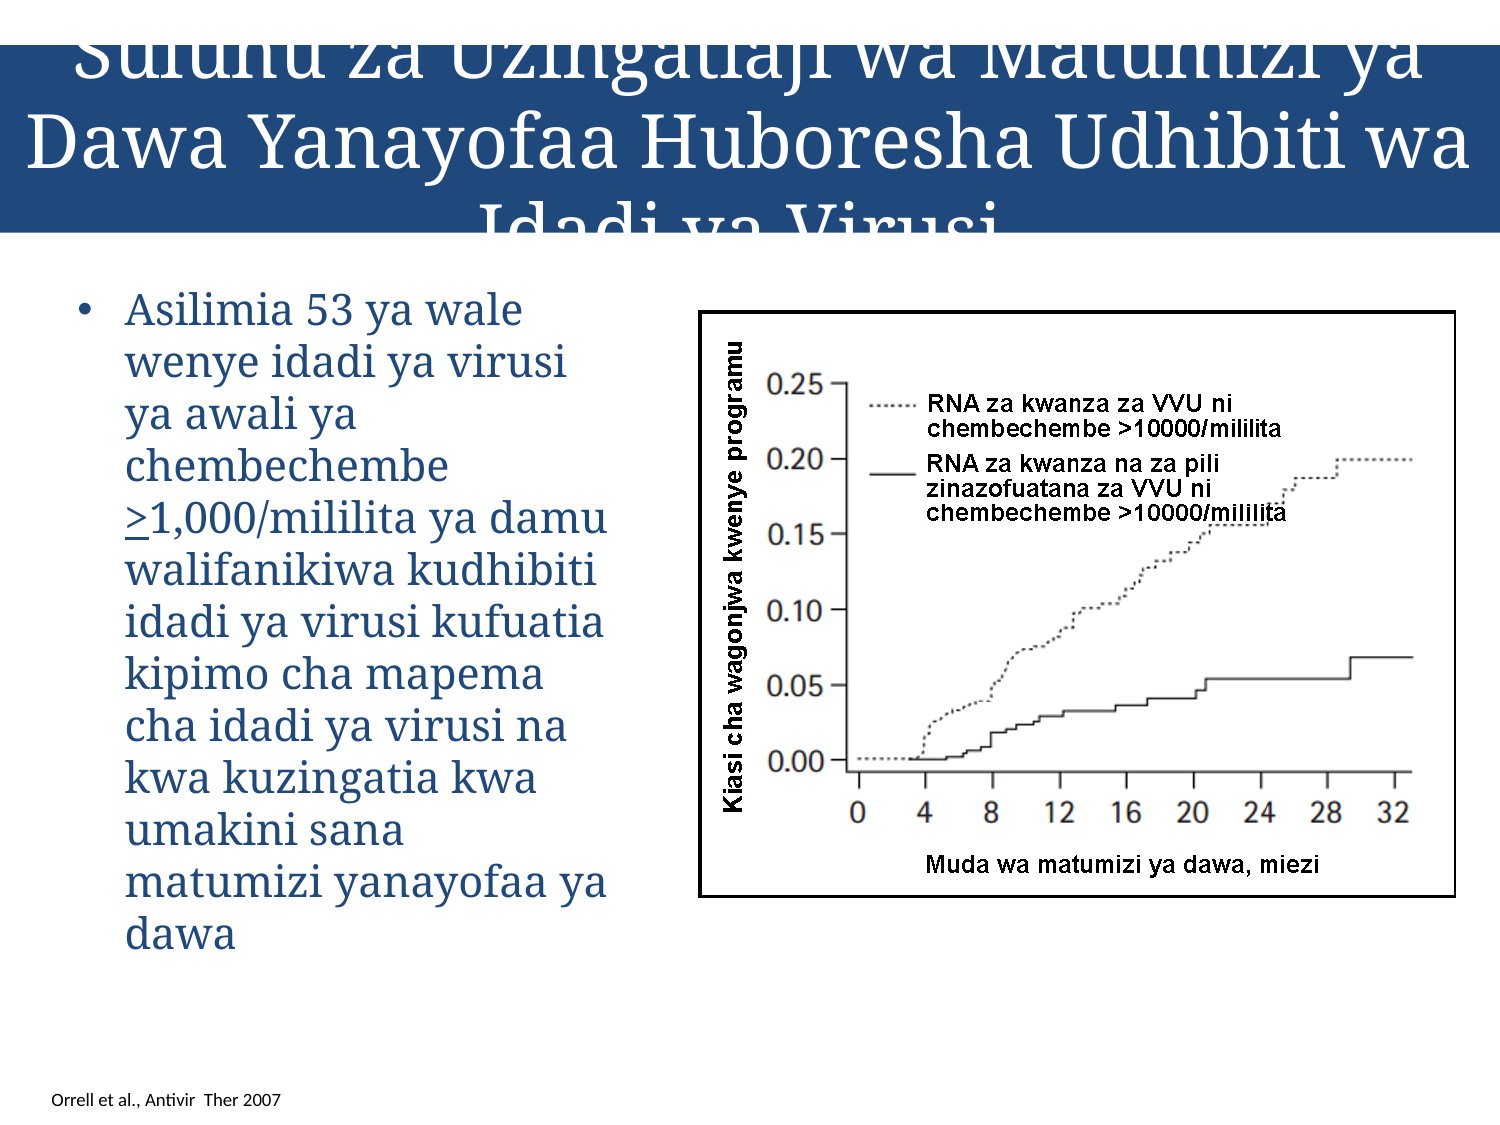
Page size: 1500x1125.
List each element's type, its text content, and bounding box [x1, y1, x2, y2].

title Suluhu za Uzingatiaji wa Matumizi ya Dawa Yanayofaa Huboresha Udhibiti wa Idadi ya Virusi [0, 45, 1500, 233]
text_box Orrell et al., Antivir Ther 2007 [36, 1062, 1074, 1122]
picture [700, 312, 1455, 896]
list Asilimia 53 ya wale wenye idadi ya virusi ya awali ya chembechembe >1,000/mililita ya damu walifanikiwa kudhibiti idadi ya virusi kufuatia kipimo cha mapema cha idadi ya virusi na kwa kuzingatia kwa umakini sana matumizi yanayofaa ya dawa [62, 275, 625, 1025]
